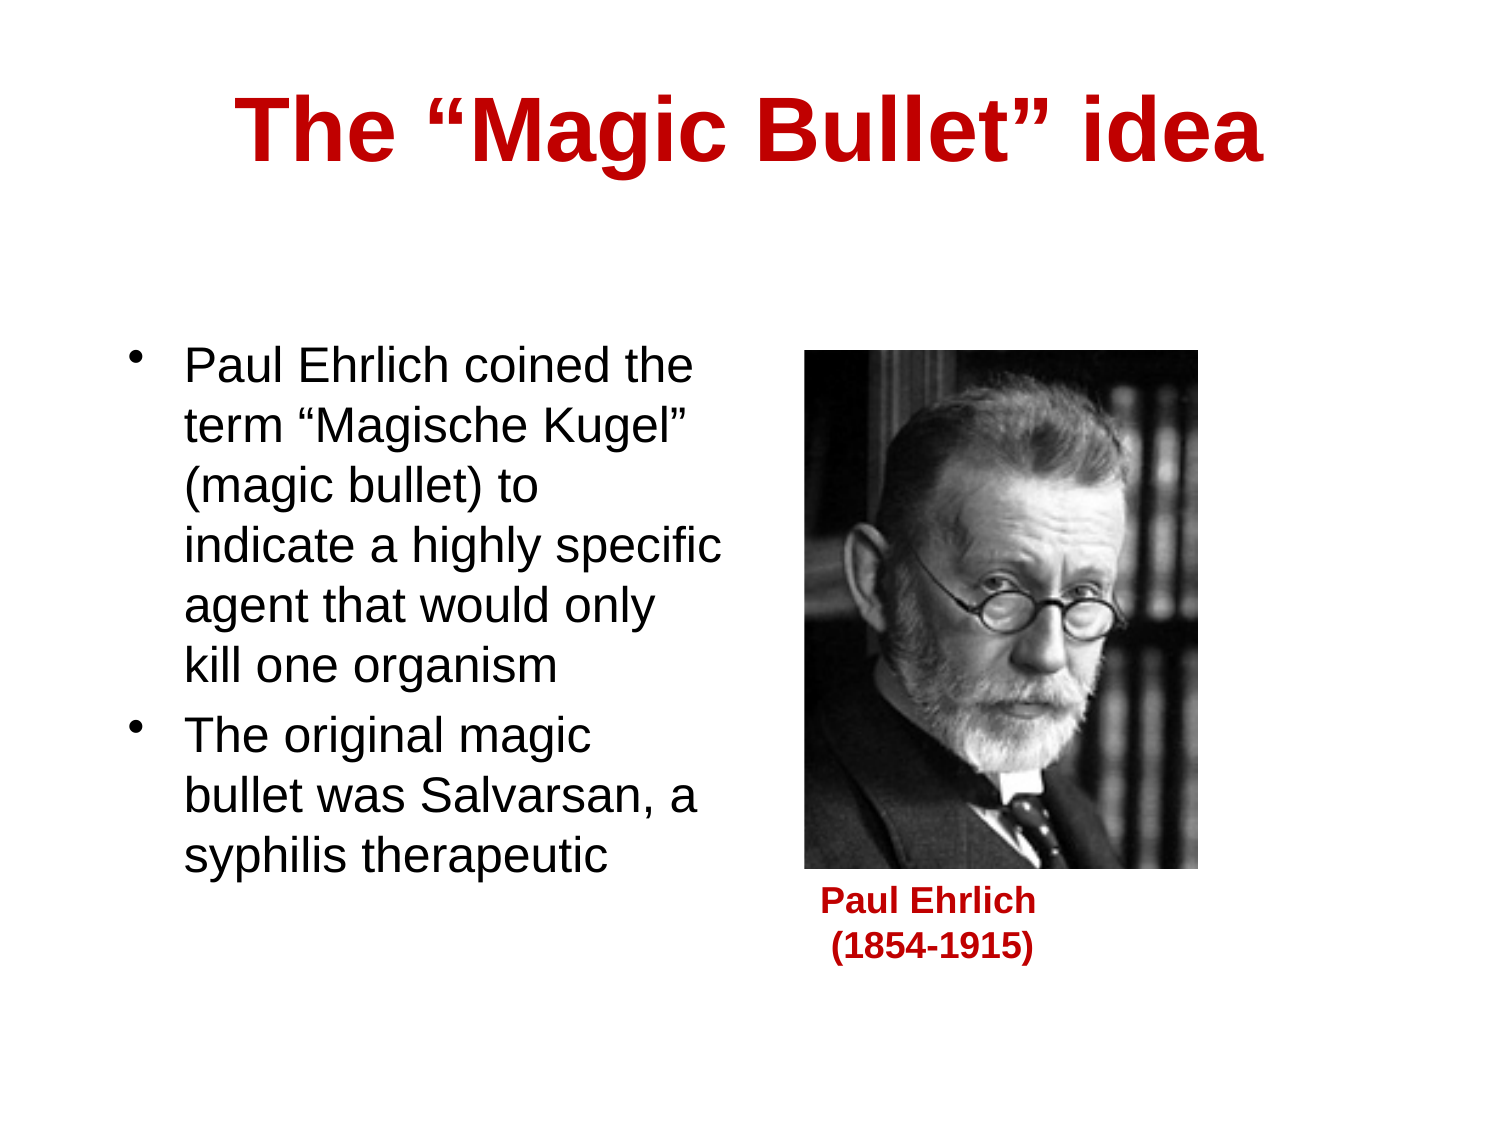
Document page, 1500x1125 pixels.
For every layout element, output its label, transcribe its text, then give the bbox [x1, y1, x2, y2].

list Paul Ehrlich coined the term “Magische Kugel” (magic bullet) to indicate a highly specific agent that would only kill one organism The original magic bullet was Salvarsan, a syphilis therapeutic [112, 324, 738, 1001]
text_box The “Magic Bullet” idea [0, 62, 1500, 250]
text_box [804, 350, 1199, 975]
